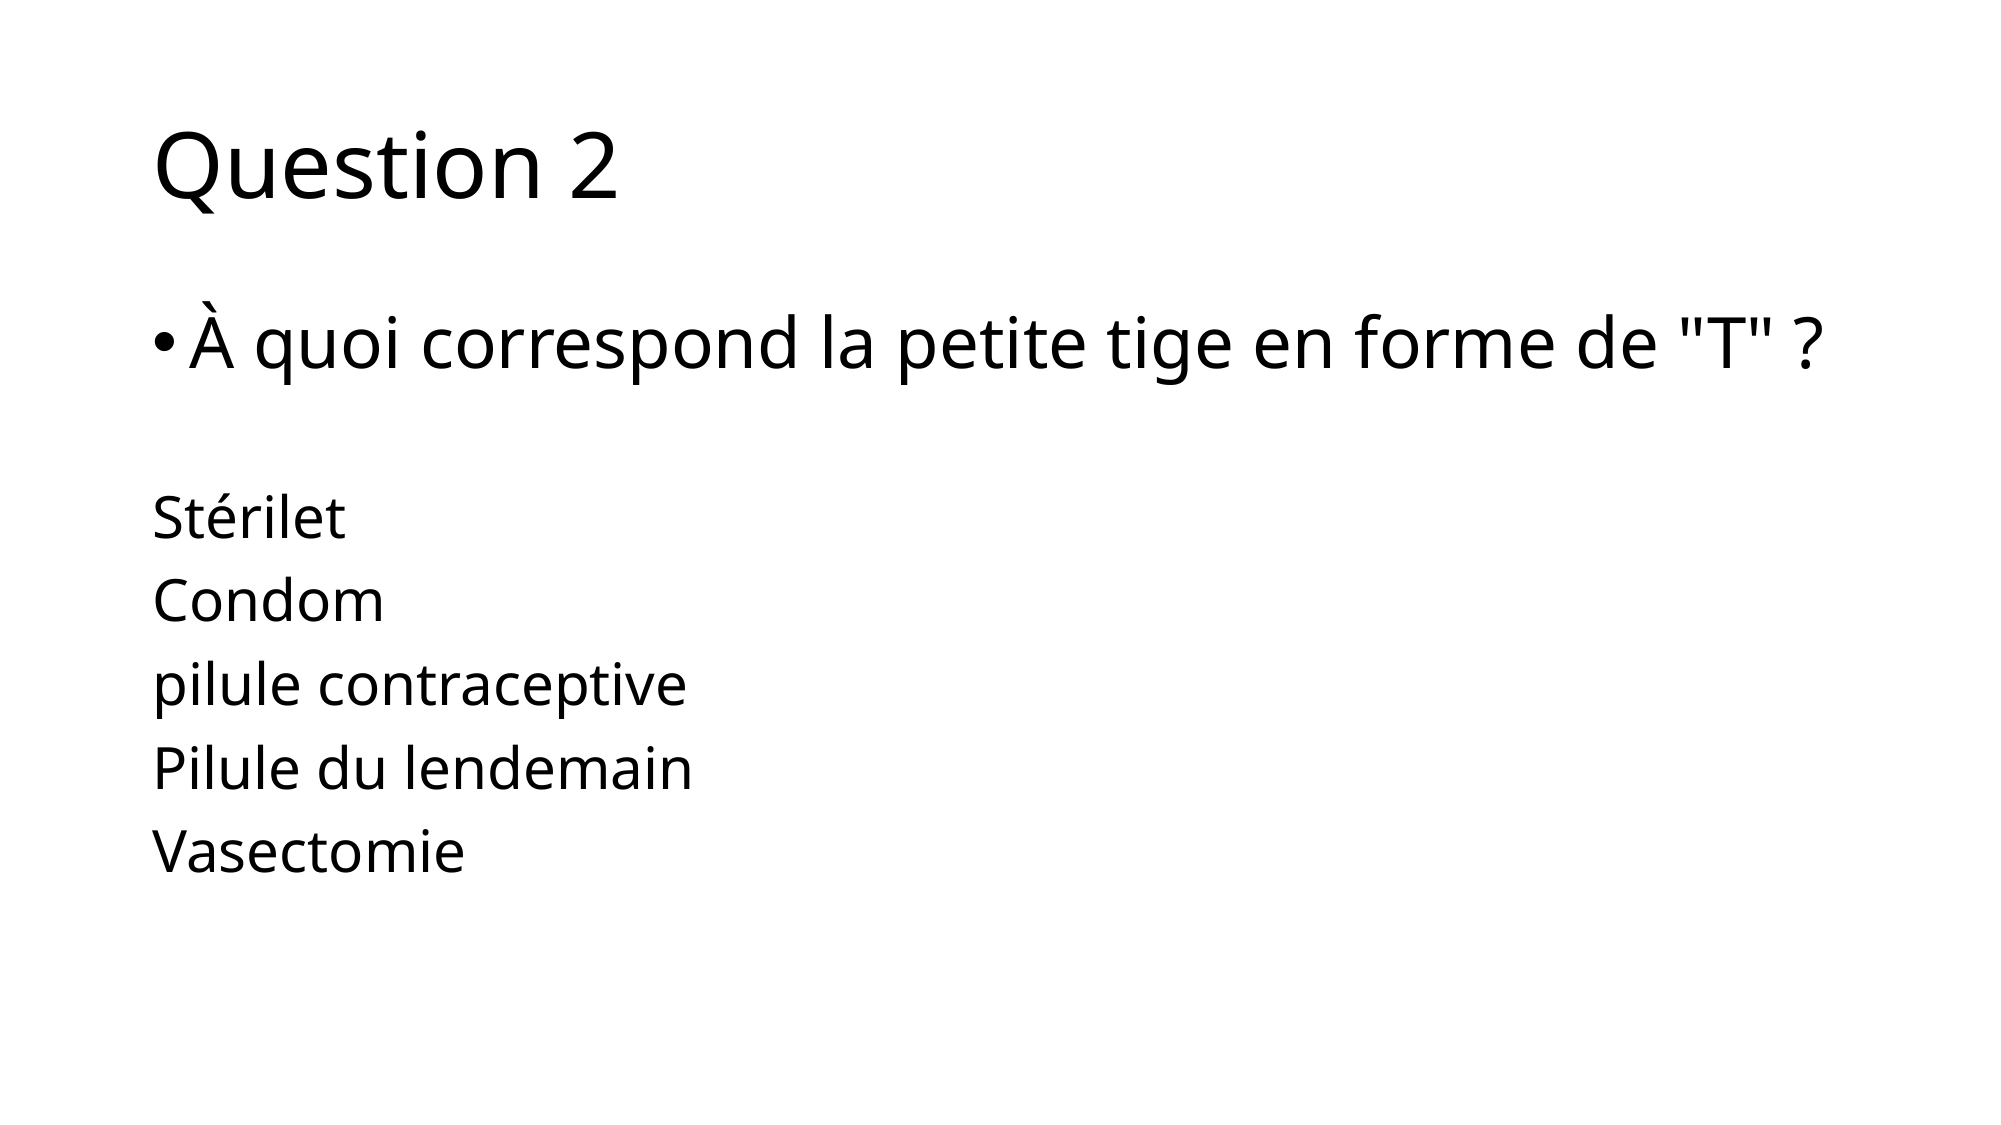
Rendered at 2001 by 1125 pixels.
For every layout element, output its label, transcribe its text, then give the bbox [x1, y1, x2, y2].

title Question 2 [137, 59, 1863, 278]
list À quoi correspond la petite tige en forme de "T" ? Stérilet Condom pilule contraceptive Pilule du lendemain Vasectomie [137, 299, 1863, 1014]
